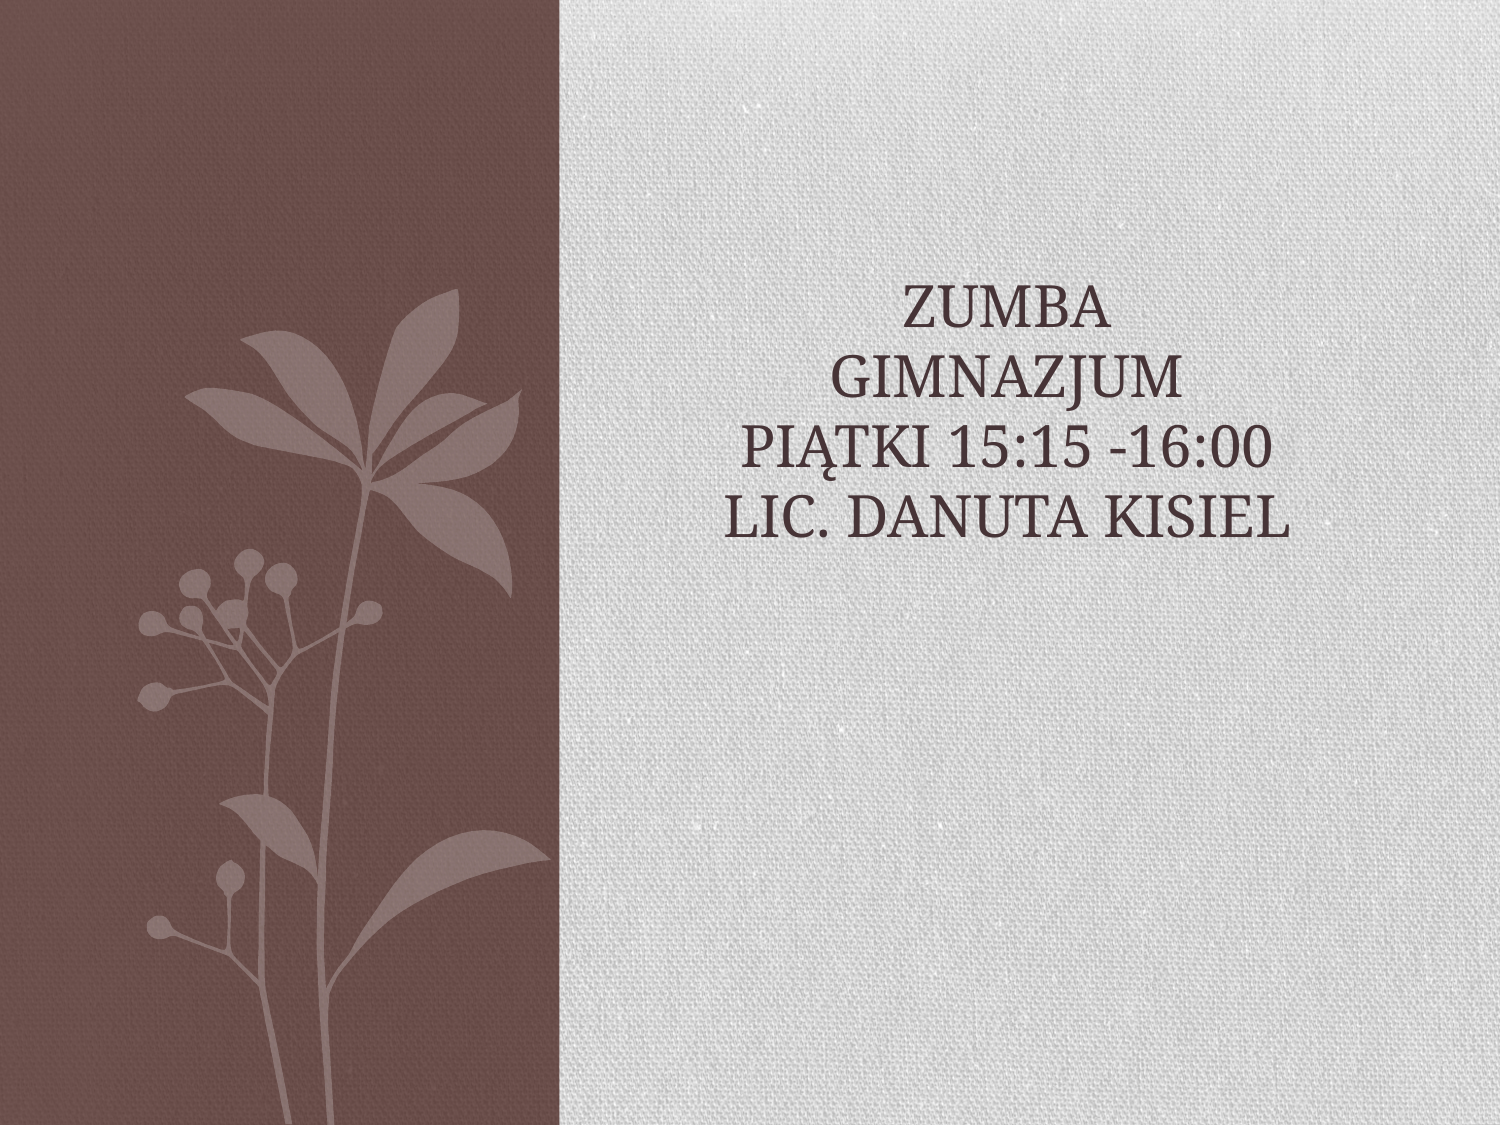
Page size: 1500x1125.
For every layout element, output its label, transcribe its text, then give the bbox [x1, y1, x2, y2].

title Zumba gimnazjum piątki 15:15 -16:00 lic. Danuta Kisiel [561, 338, 1454, 717]
